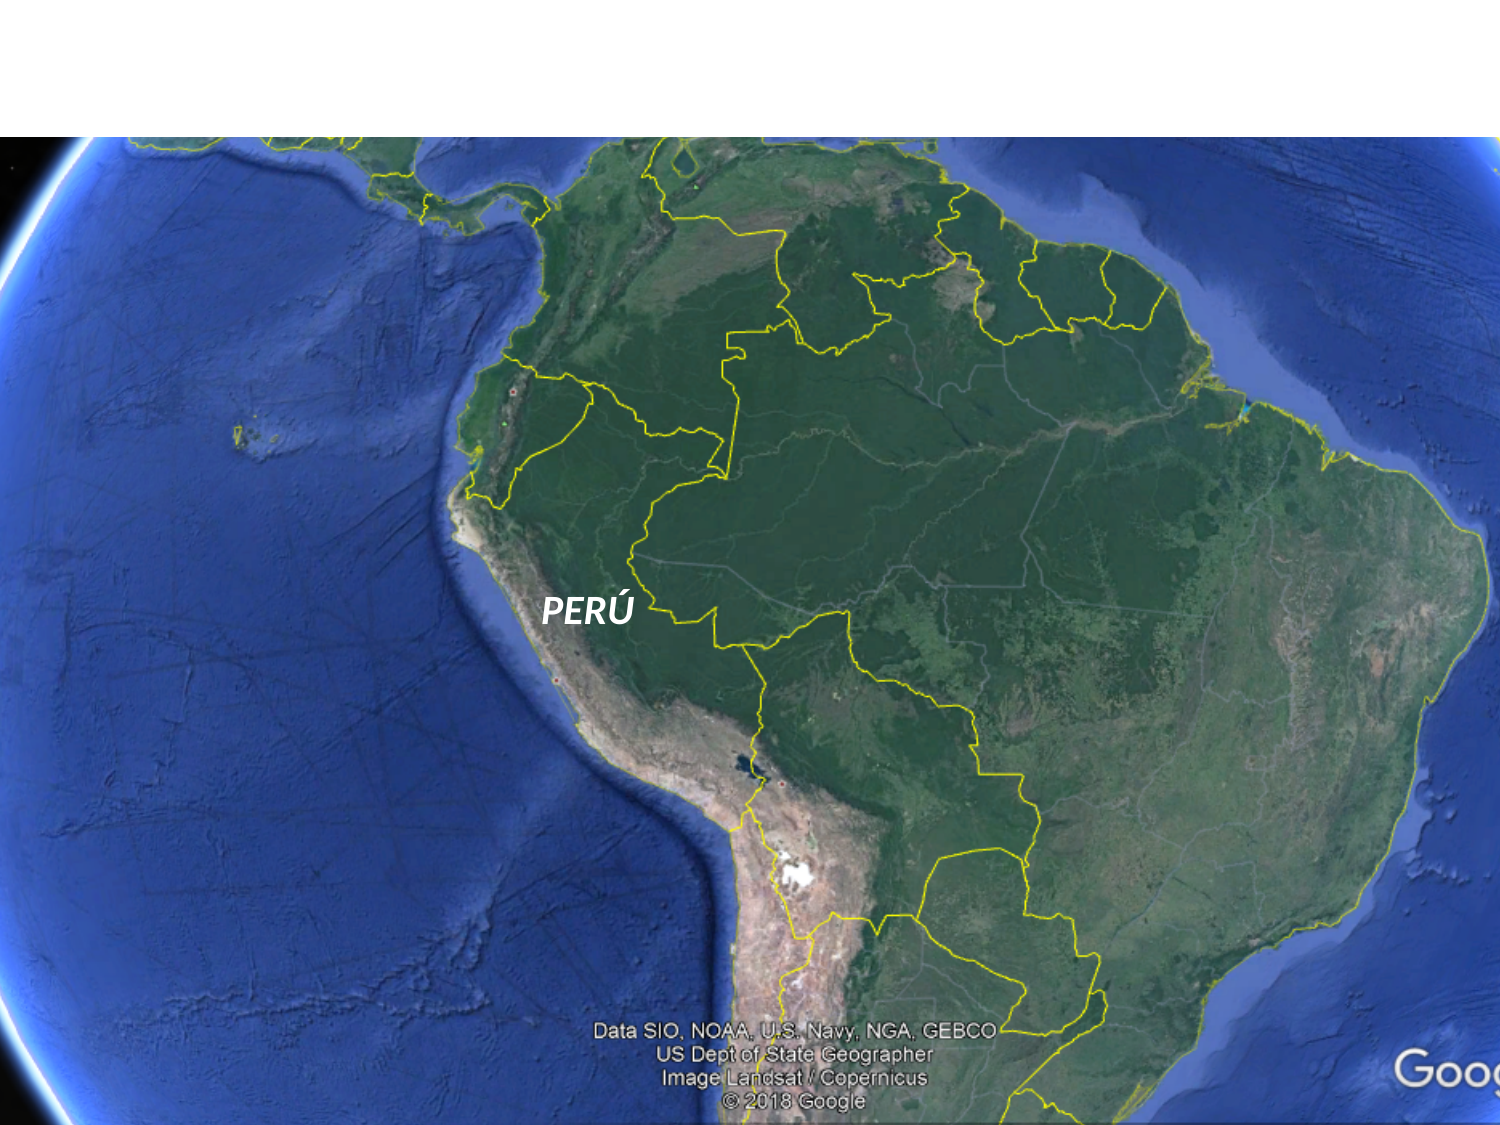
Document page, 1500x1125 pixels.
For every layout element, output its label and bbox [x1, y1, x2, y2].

picture [0, 137, 1500, 1125]
